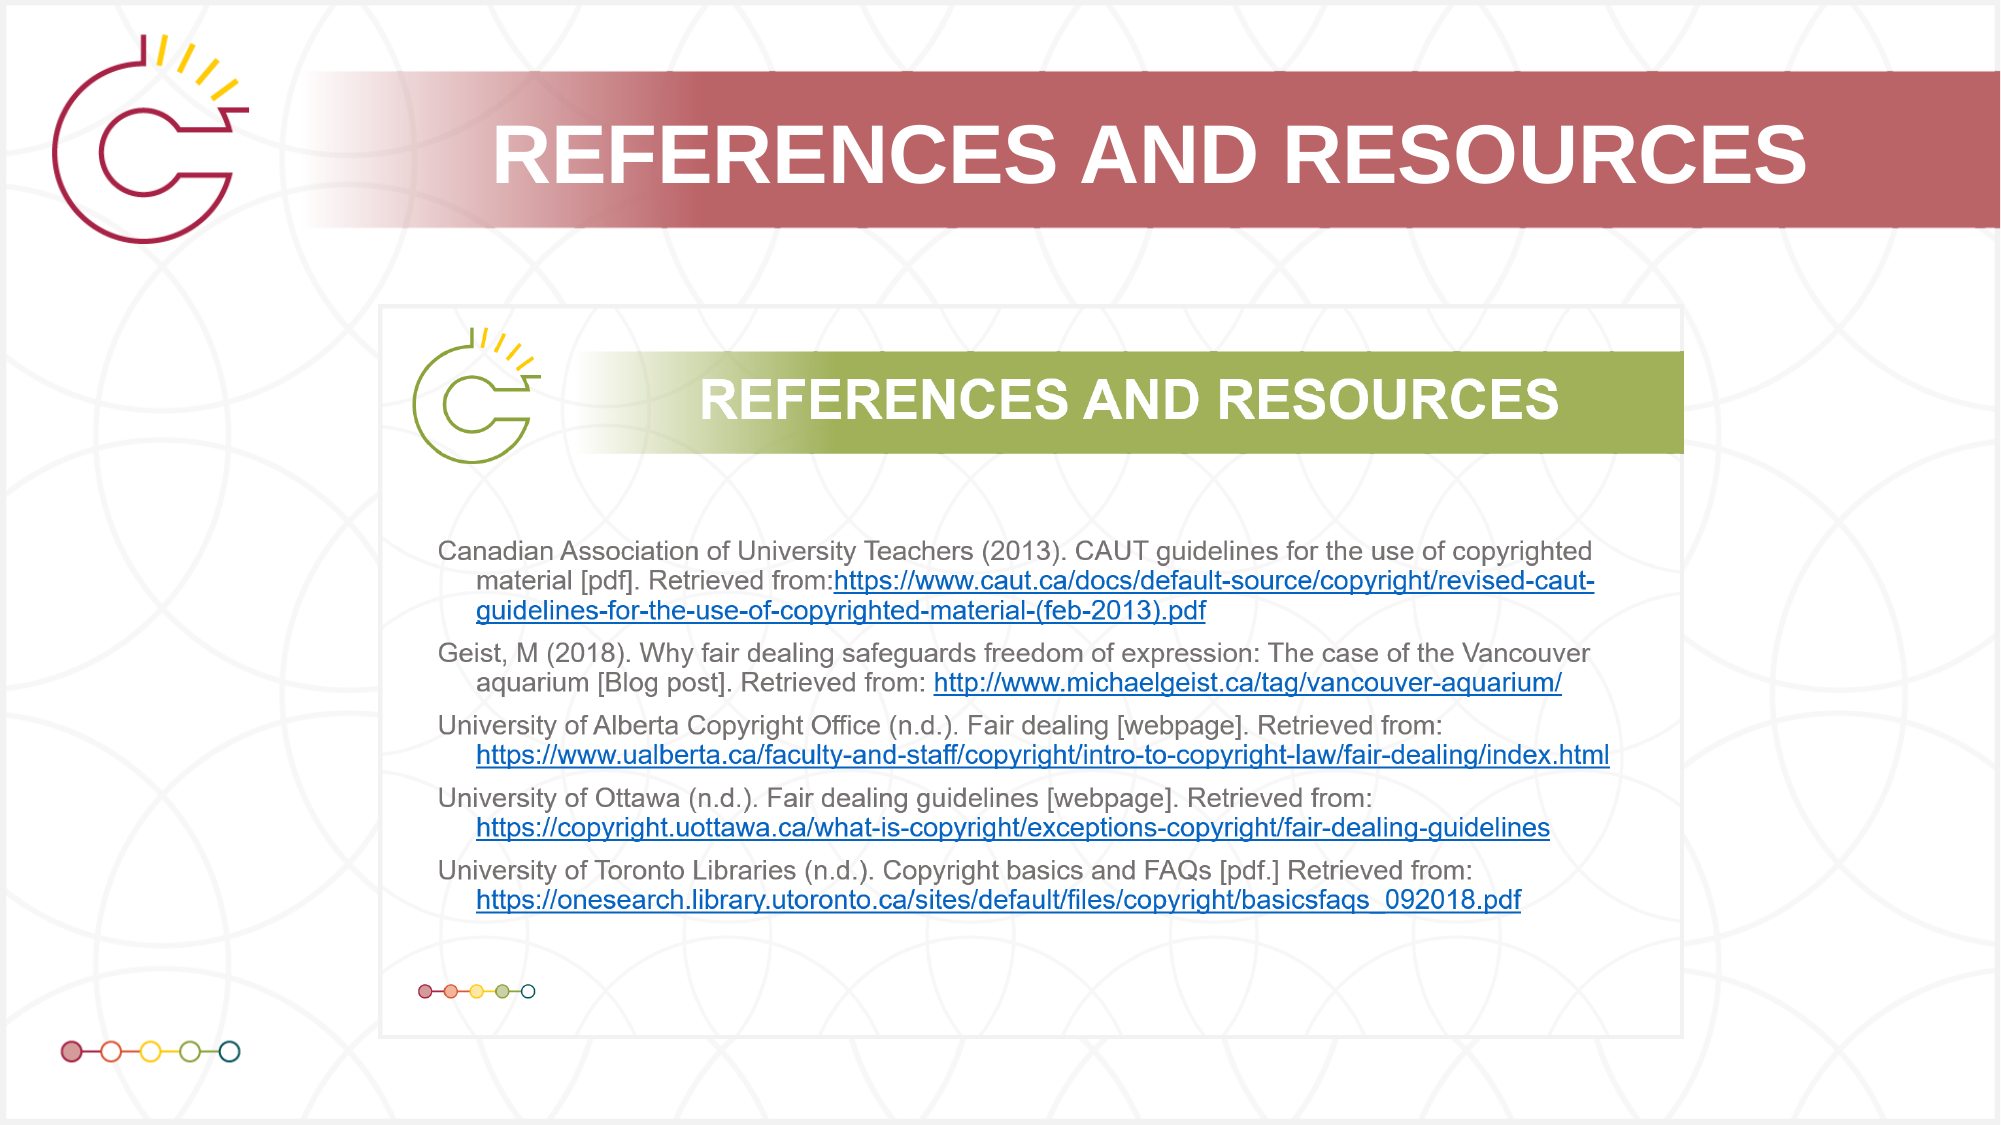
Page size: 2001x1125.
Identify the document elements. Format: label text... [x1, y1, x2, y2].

picture [0, 0, 2001, 1125]
title REFERENCES AND RESOURCES [438, 85, 1863, 240]
